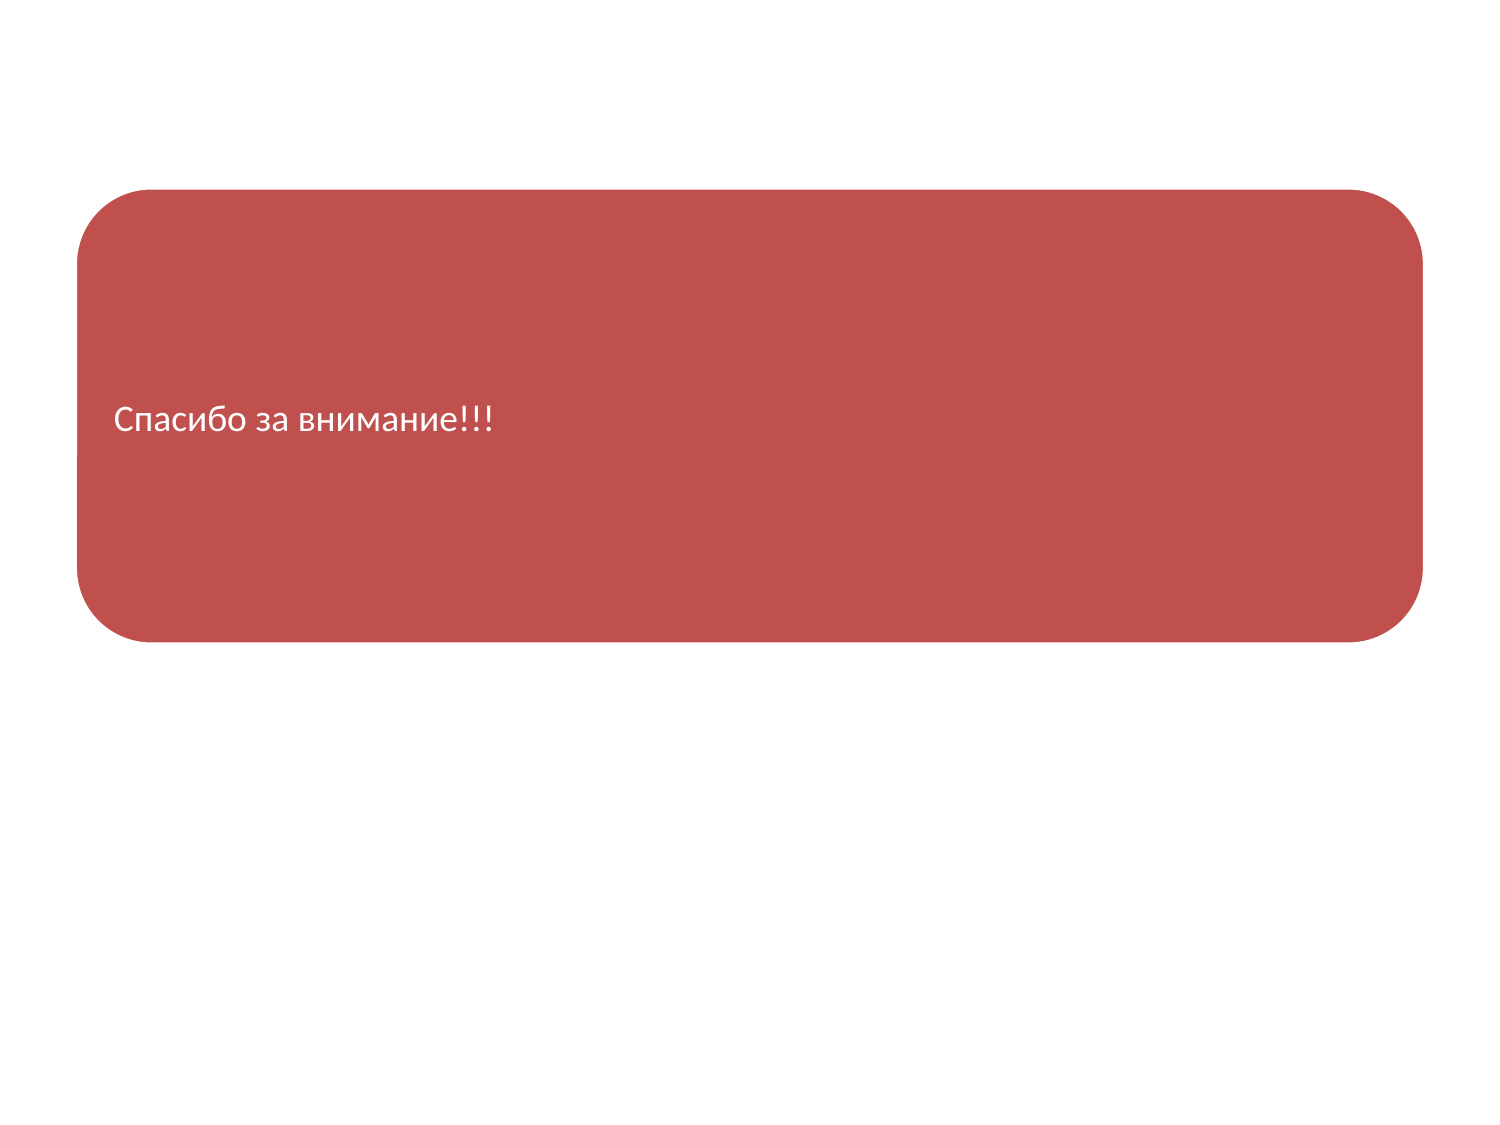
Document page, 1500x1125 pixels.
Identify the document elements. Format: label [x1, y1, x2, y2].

text_box [74, 187, 1426, 645]
